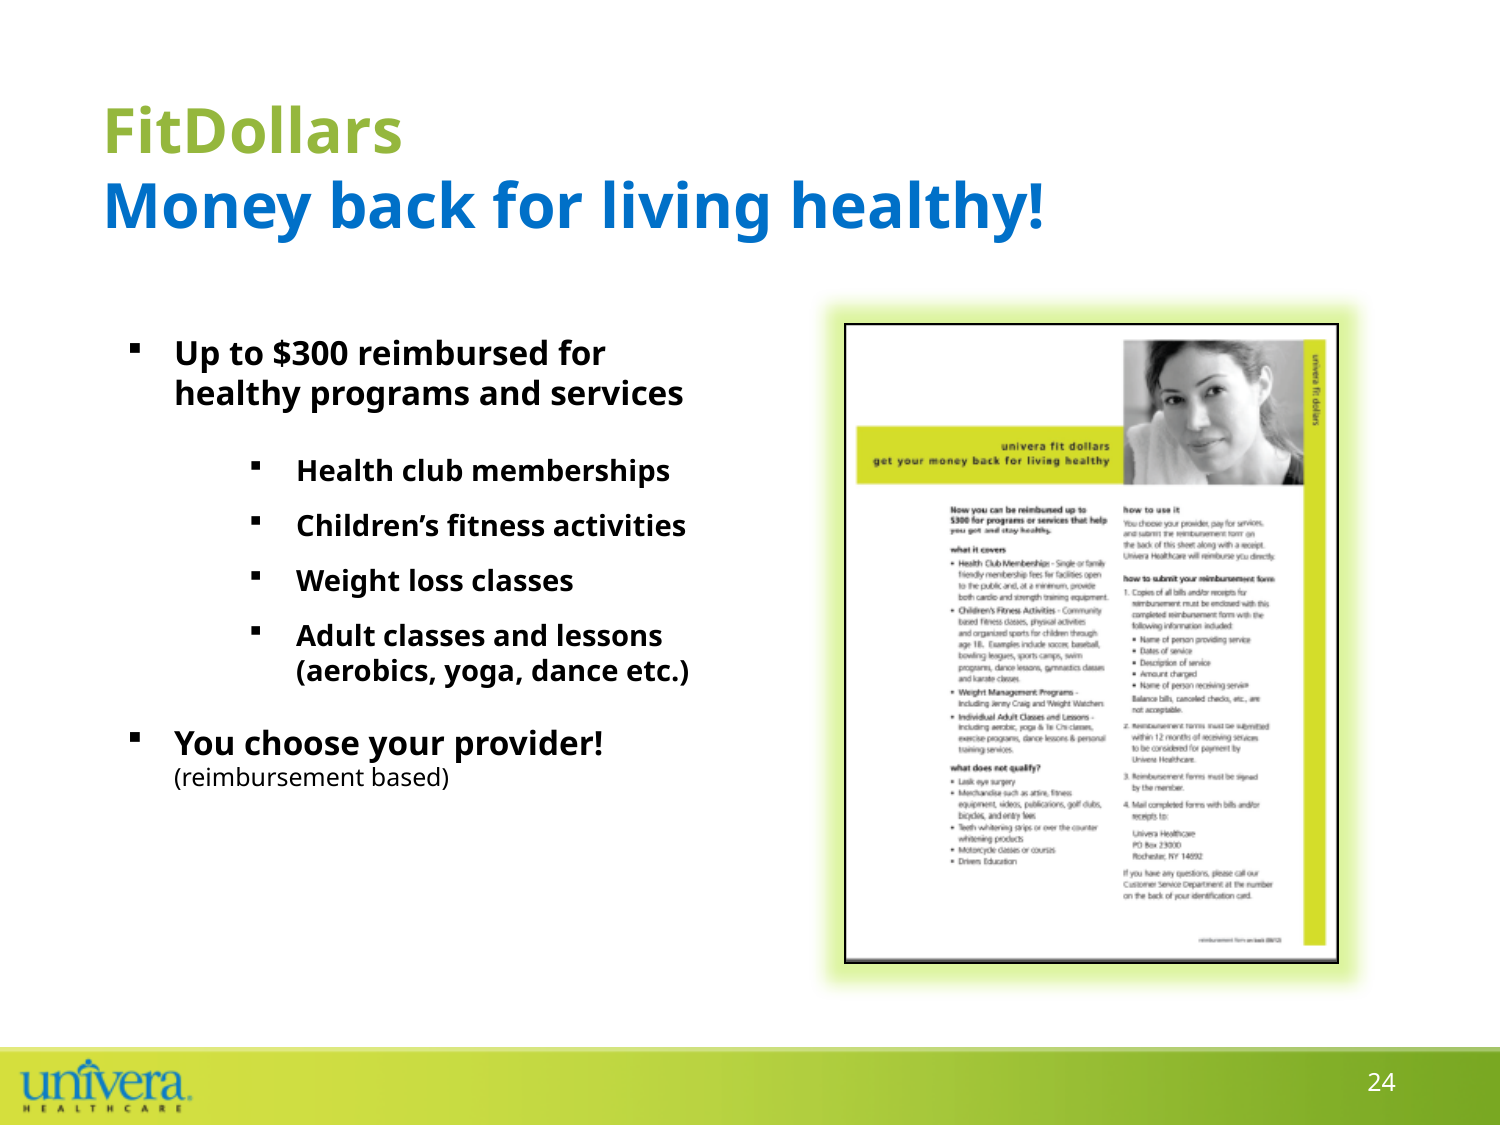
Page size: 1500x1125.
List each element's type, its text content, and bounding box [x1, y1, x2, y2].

text_box Up to $300 reimbursed for healthy programs and services Health club memberships Children’s fitness activities Weight loss classes Adult classes and lessons (aerobics, yoga, dance etc.) You choose your provider! (reimbursement based) [112, 324, 756, 879]
text_box 24 [1352, 1059, 1500, 1108]
picture [845, 324, 1338, 963]
picture [0, 1047, 1500, 1125]
title FitDollars Money back for living healthy! [87, 83, 1363, 196]
